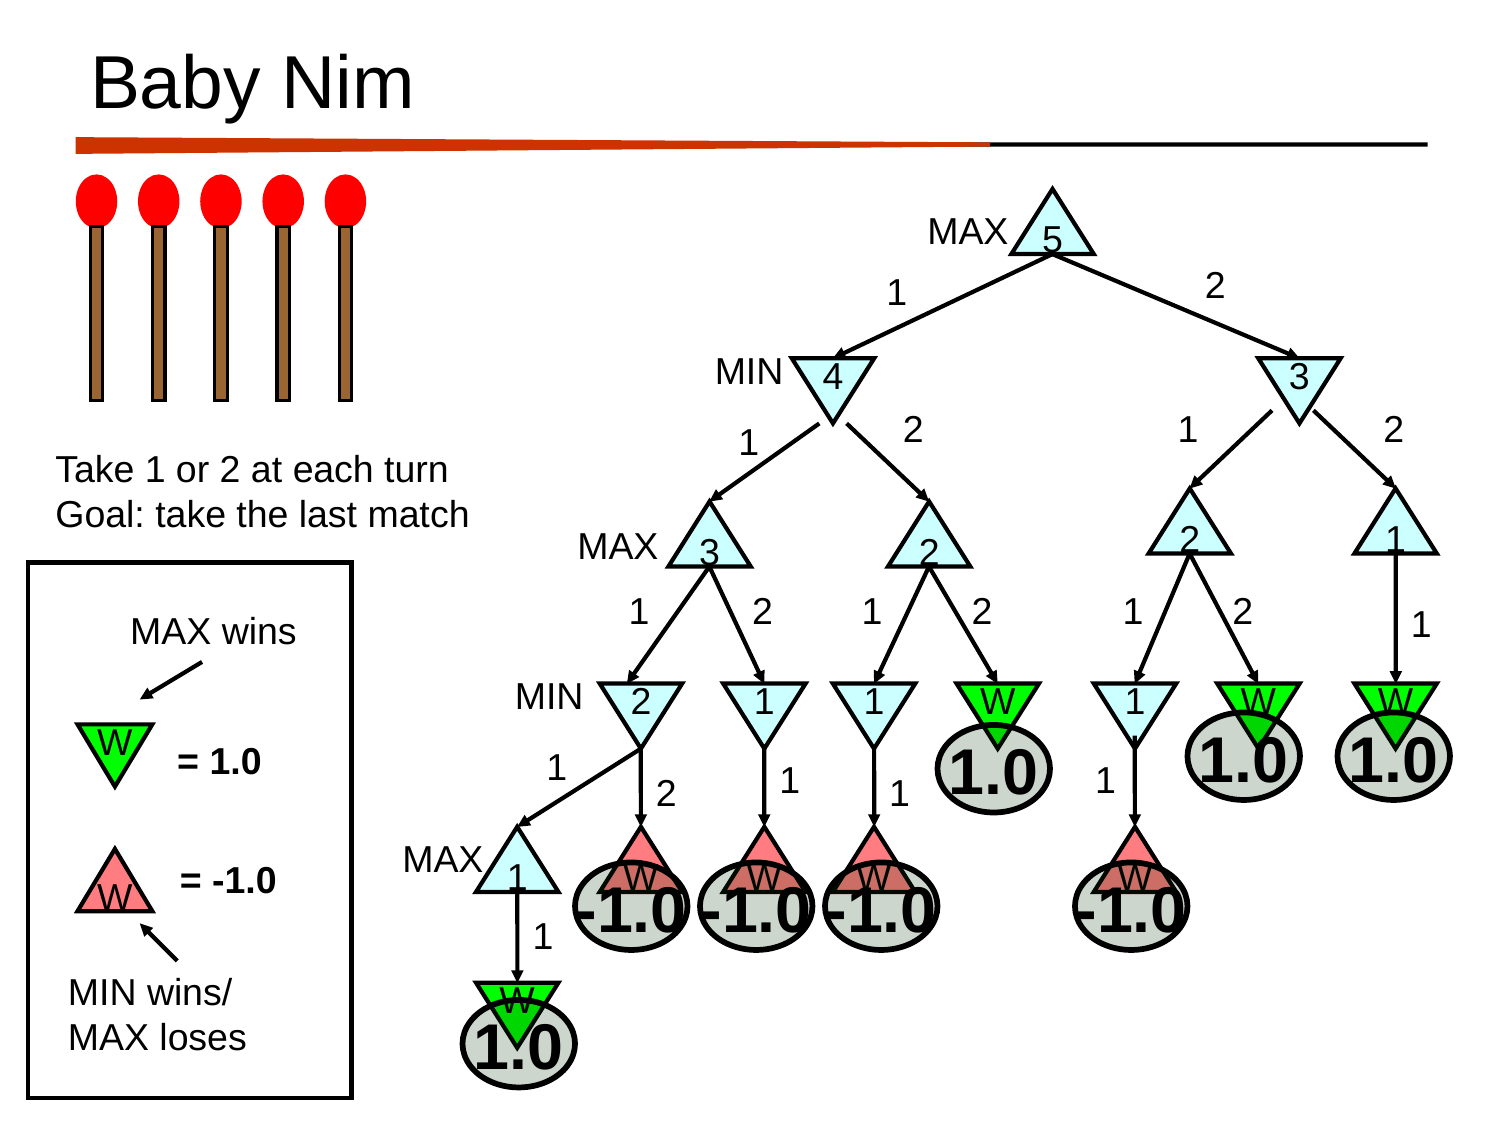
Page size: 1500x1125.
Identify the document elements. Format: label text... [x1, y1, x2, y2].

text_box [264, 176, 303, 402]
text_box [202, 176, 240, 402]
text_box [77, 176, 116, 402]
text_box [27, 562, 352, 1098]
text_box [475, 188, 1448, 1049]
text_box Take 1 or 2 at each turn Goal: take the last match [40, 437, 470, 543]
title Baby Nim [74, 24, 1426, 133]
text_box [326, 176, 365, 402]
text_box MAX [387, 827, 470, 888]
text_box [139, 176, 178, 402]
text_box 1.0 [462, 1021, 573, 1088]
